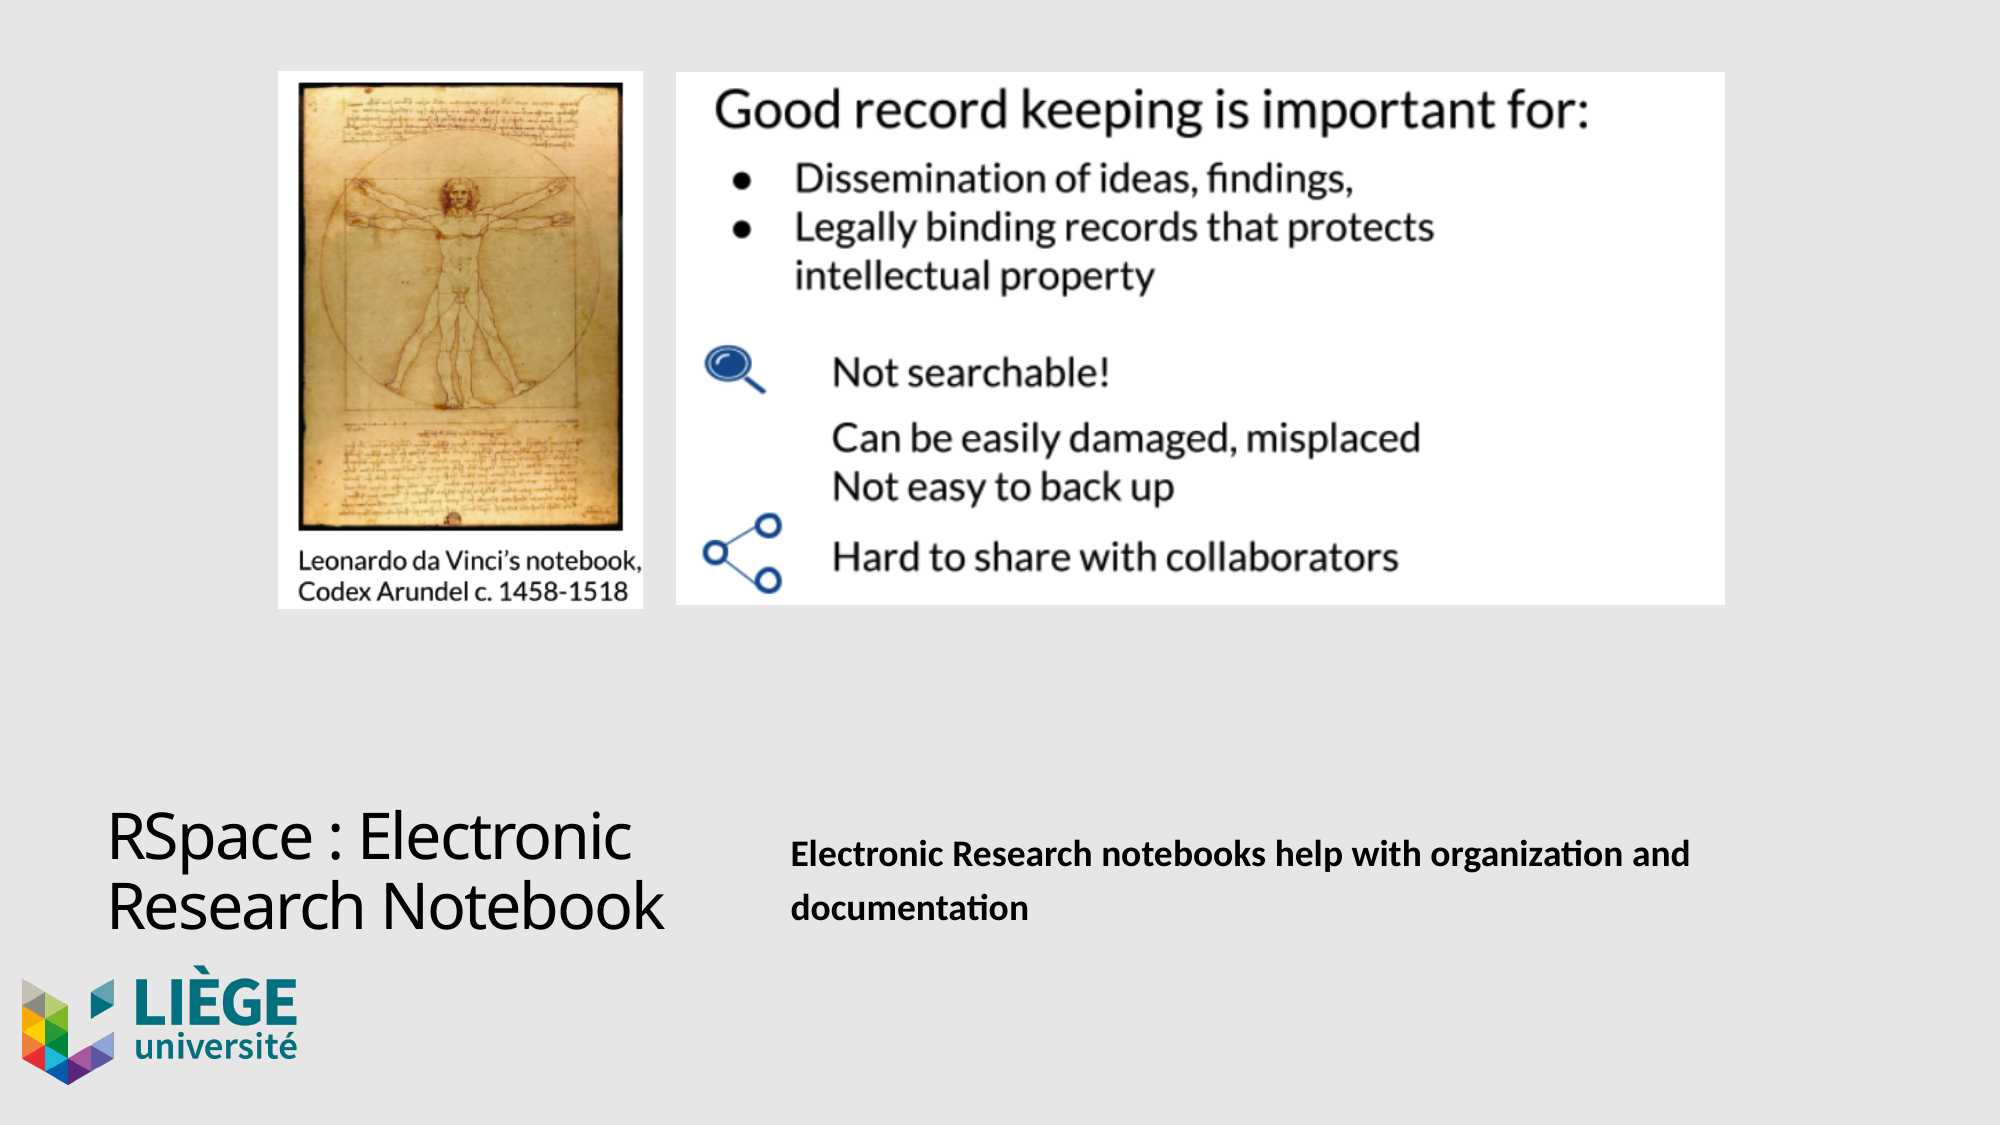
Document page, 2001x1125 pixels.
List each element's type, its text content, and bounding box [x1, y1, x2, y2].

picture [278, 71, 643, 609]
picture [0, 939, 335, 1111]
picture [676, 72, 1725, 605]
text_box Electronic Research notebooks help with organization and documentation [775, 749, 1908, 998]
text_box RSpace : Electronic Research Notebook [91, 749, 698, 998]
